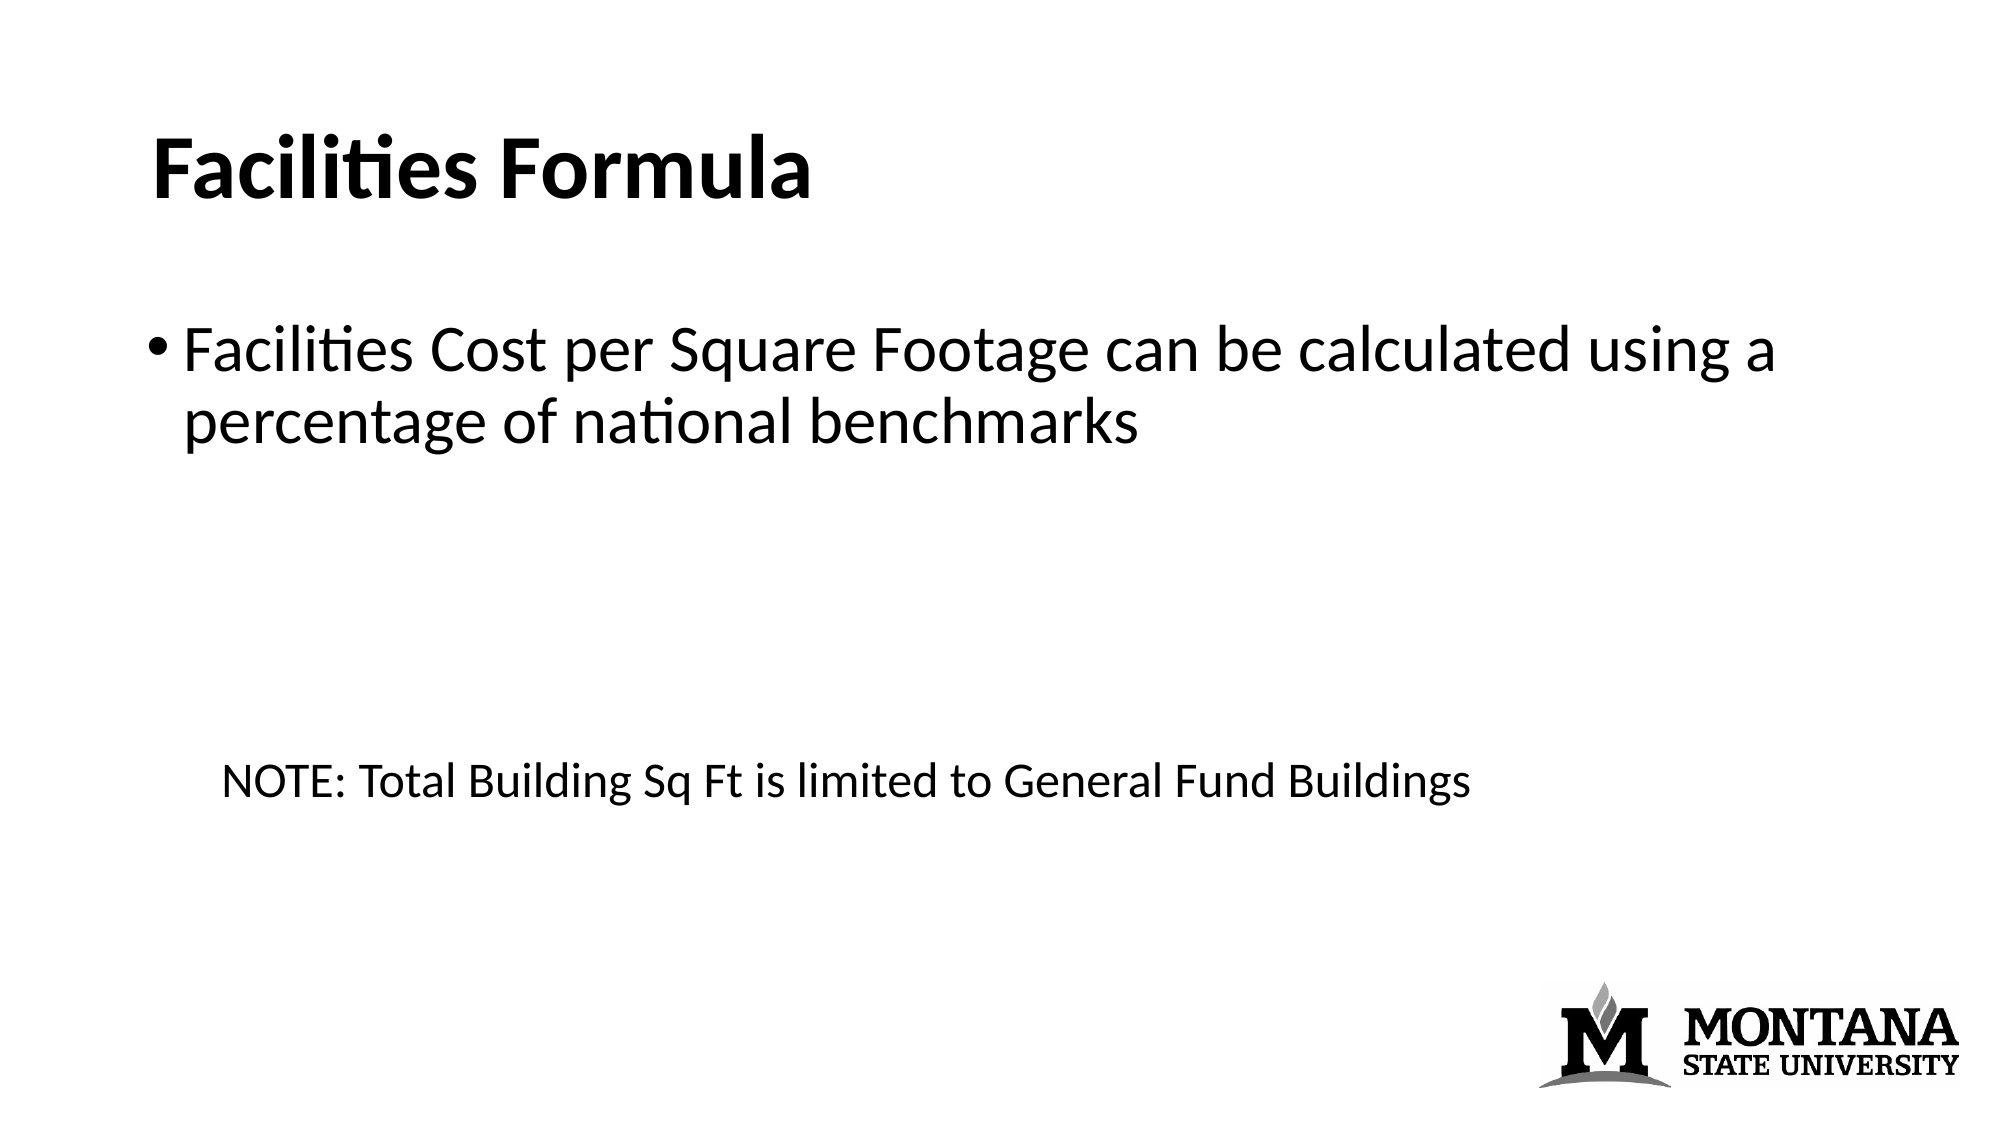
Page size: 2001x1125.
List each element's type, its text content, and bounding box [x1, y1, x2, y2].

picture [1539, 982, 1959, 1088]
title Facilities Formula [137, 59, 1863, 278]
